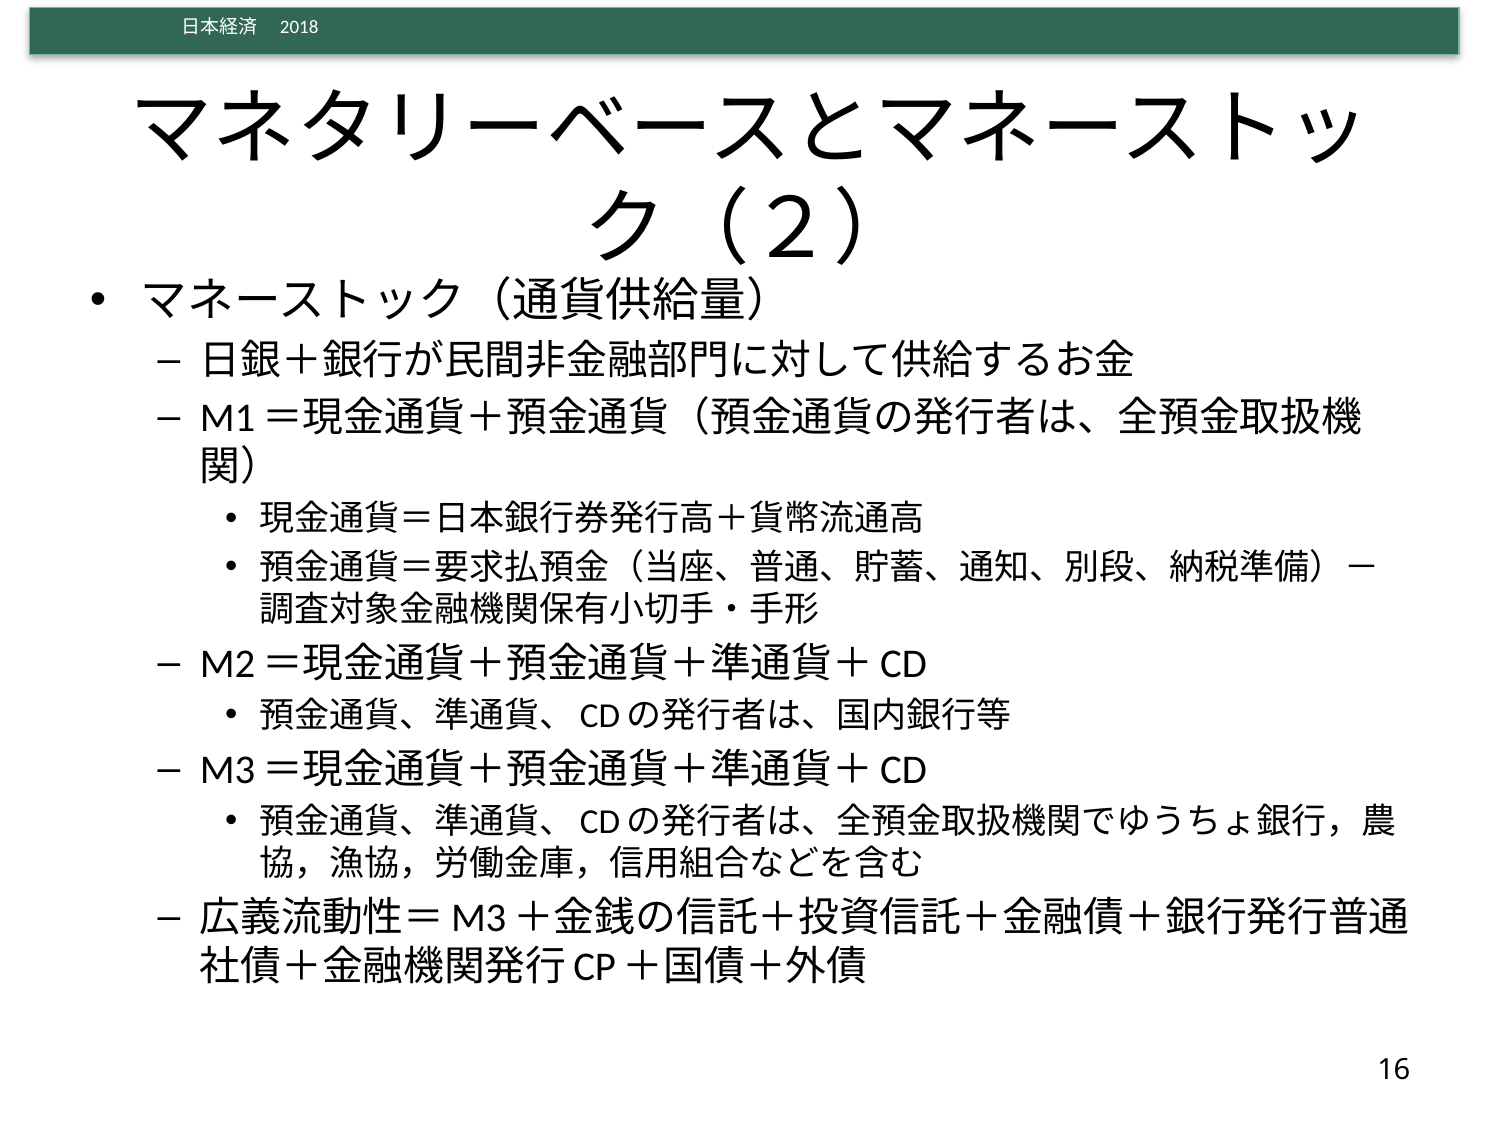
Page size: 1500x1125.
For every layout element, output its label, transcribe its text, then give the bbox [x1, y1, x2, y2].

slide_number 16 [1299, 1042, 1425, 1103]
title マネタリーベースとマネーストック（２） [75, 66, 1425, 256]
list マネーストック（通貨供給量） 日銀＋銀行が民間非金融部門に対して供給するお金 M1＝現金通貨＋預金通貨（預金通貨の発行者は、全預金取扱機関） 現金通貨＝日本銀行券発行高＋貨幣流通高 預金通貨＝要求払預金（当座、普通、貯蓄、通知、別段、納税準備）－調査対象金融機関保有小切手・手形 M2＝現金通貨＋預金通貨＋準通貨＋CD 預金通貨、準通貨、CDの発行者は、国内銀行等 M3＝現金通貨＋預金通貨＋準通貨＋CD 預金通貨、準通貨、CDの発行者は、全預金取扱機関でゆうちょ銀行，農協，漁協，労働金庫，信用組合などを含む 広義流動性＝M3＋金銭の信託＋投資信託＋金融債＋銀行発行普通社債＋金融機関発行CP＋国債＋外債 [75, 262, 1425, 1005]
